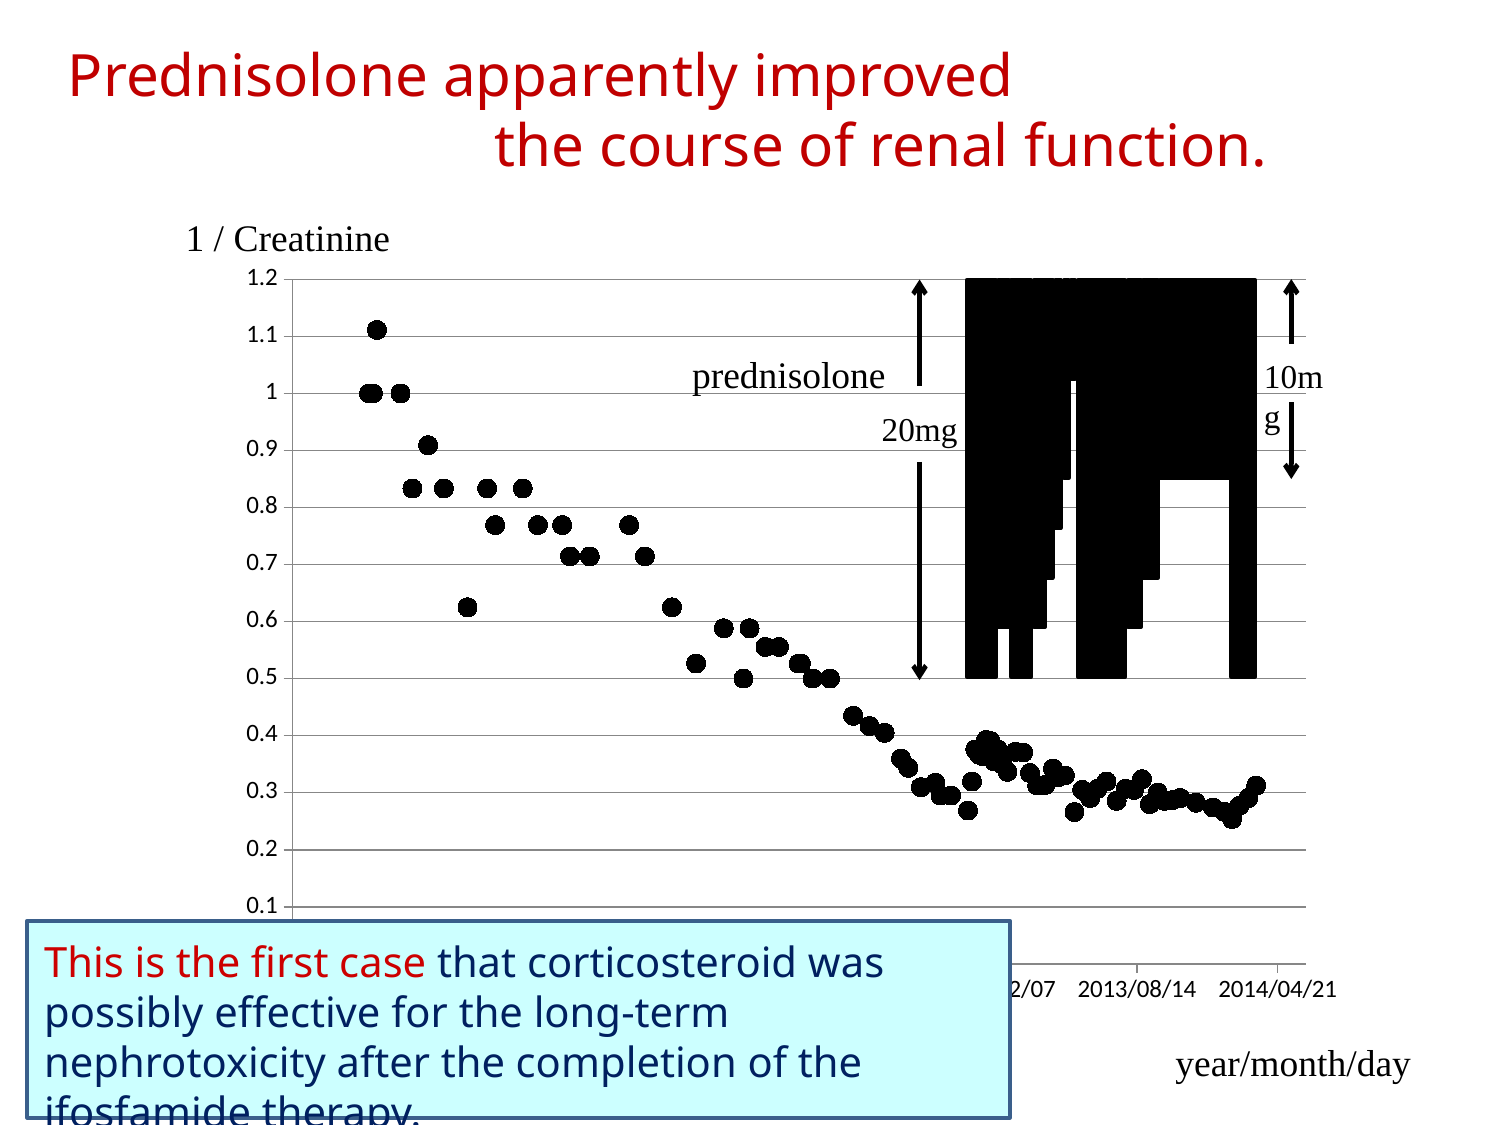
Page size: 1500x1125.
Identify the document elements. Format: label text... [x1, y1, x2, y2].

text_box Prednisolone apparently improved the course of renal function. [53, 30, 1413, 186]
text_box [25, 919, 177, 1120]
text_box This is the first case that corticosteroid was possibly effective for the long-term nephrotoxicity after the completion of the ifosfamide therapy. [29, 928, 1010, 1125]
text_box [182, 206, 1424, 1083]
